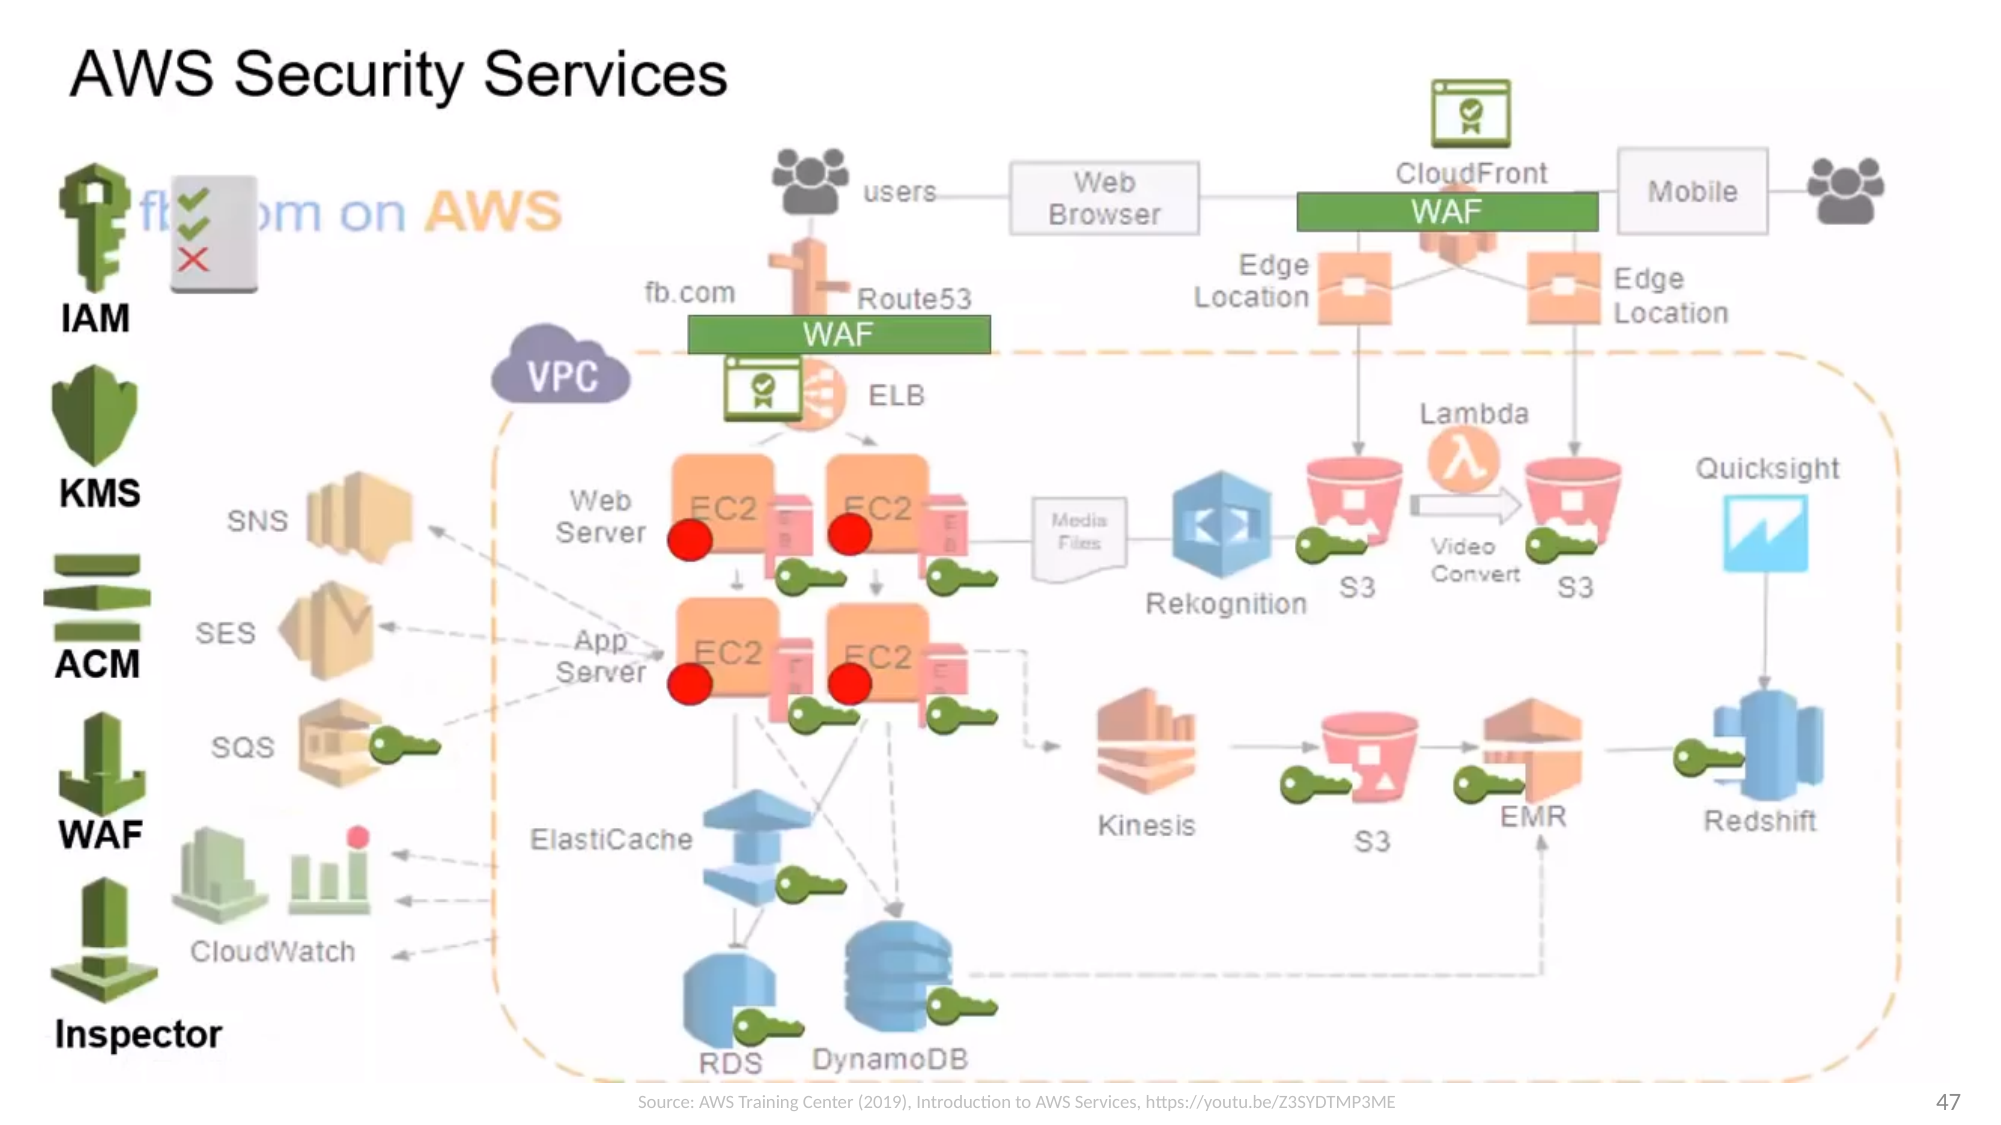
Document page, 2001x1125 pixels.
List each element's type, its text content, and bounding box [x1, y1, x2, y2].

picture [27, 0, 1950, 1083]
slide_number 47 [1863, 1080, 1977, 1120]
text_box Source: AWS Training Center (2019), Introduction to AWS Services, https://youtu.be/Z3SYDTMP3ME [623, 1083, 1863, 1121]
